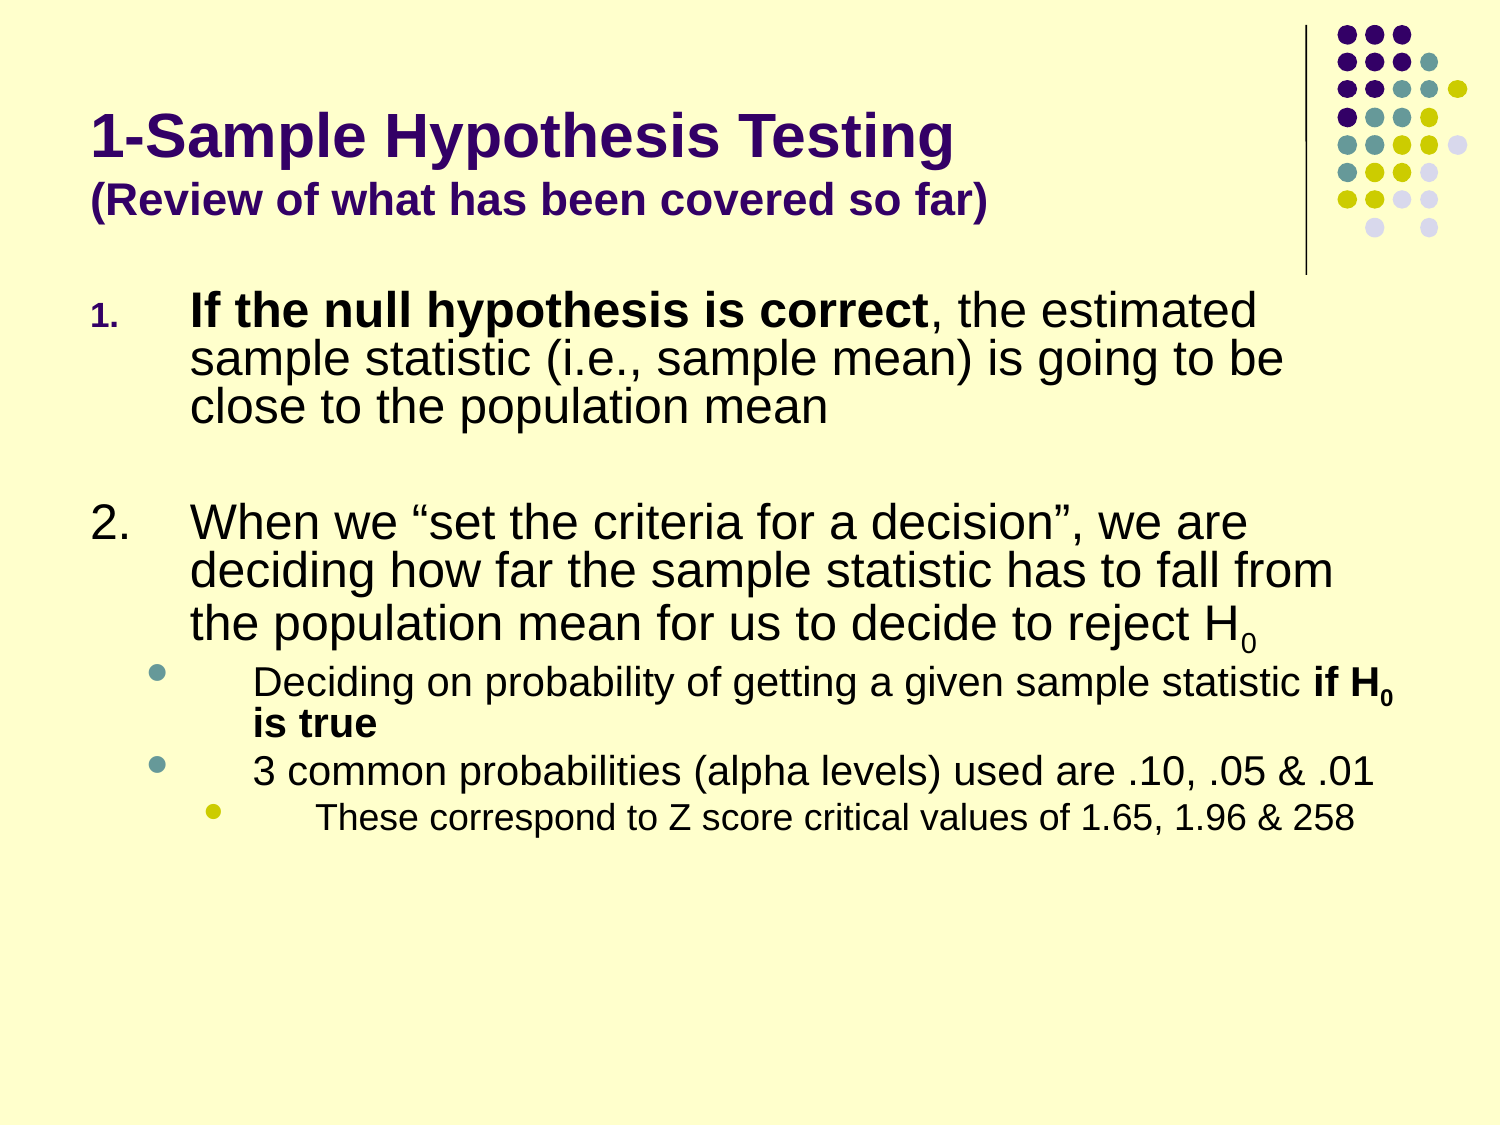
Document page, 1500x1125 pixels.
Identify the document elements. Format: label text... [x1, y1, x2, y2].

list If the null hypothesis is correct, the estimated sample statistic (i.e., sample mean) is going to be close to the population mean 2. When we “set the criteria for a decision”, we are deciding how far the sample statistic has to fall from the population mean for us to decide to reject H0 Deciding on probability of getting a given sample statistic if H0 is true 3 common probabilities (alpha levels) used are .10, .05 & .01 These correspond to Z score critical values of 1.65, 1.96 & 258 [74, 281, 1426, 1006]
text_box [1222, 805, 1253, 867]
title 1-Sample Hypothesis Testing (Review of what has been covered so far) [74, 19, 1313, 233]
